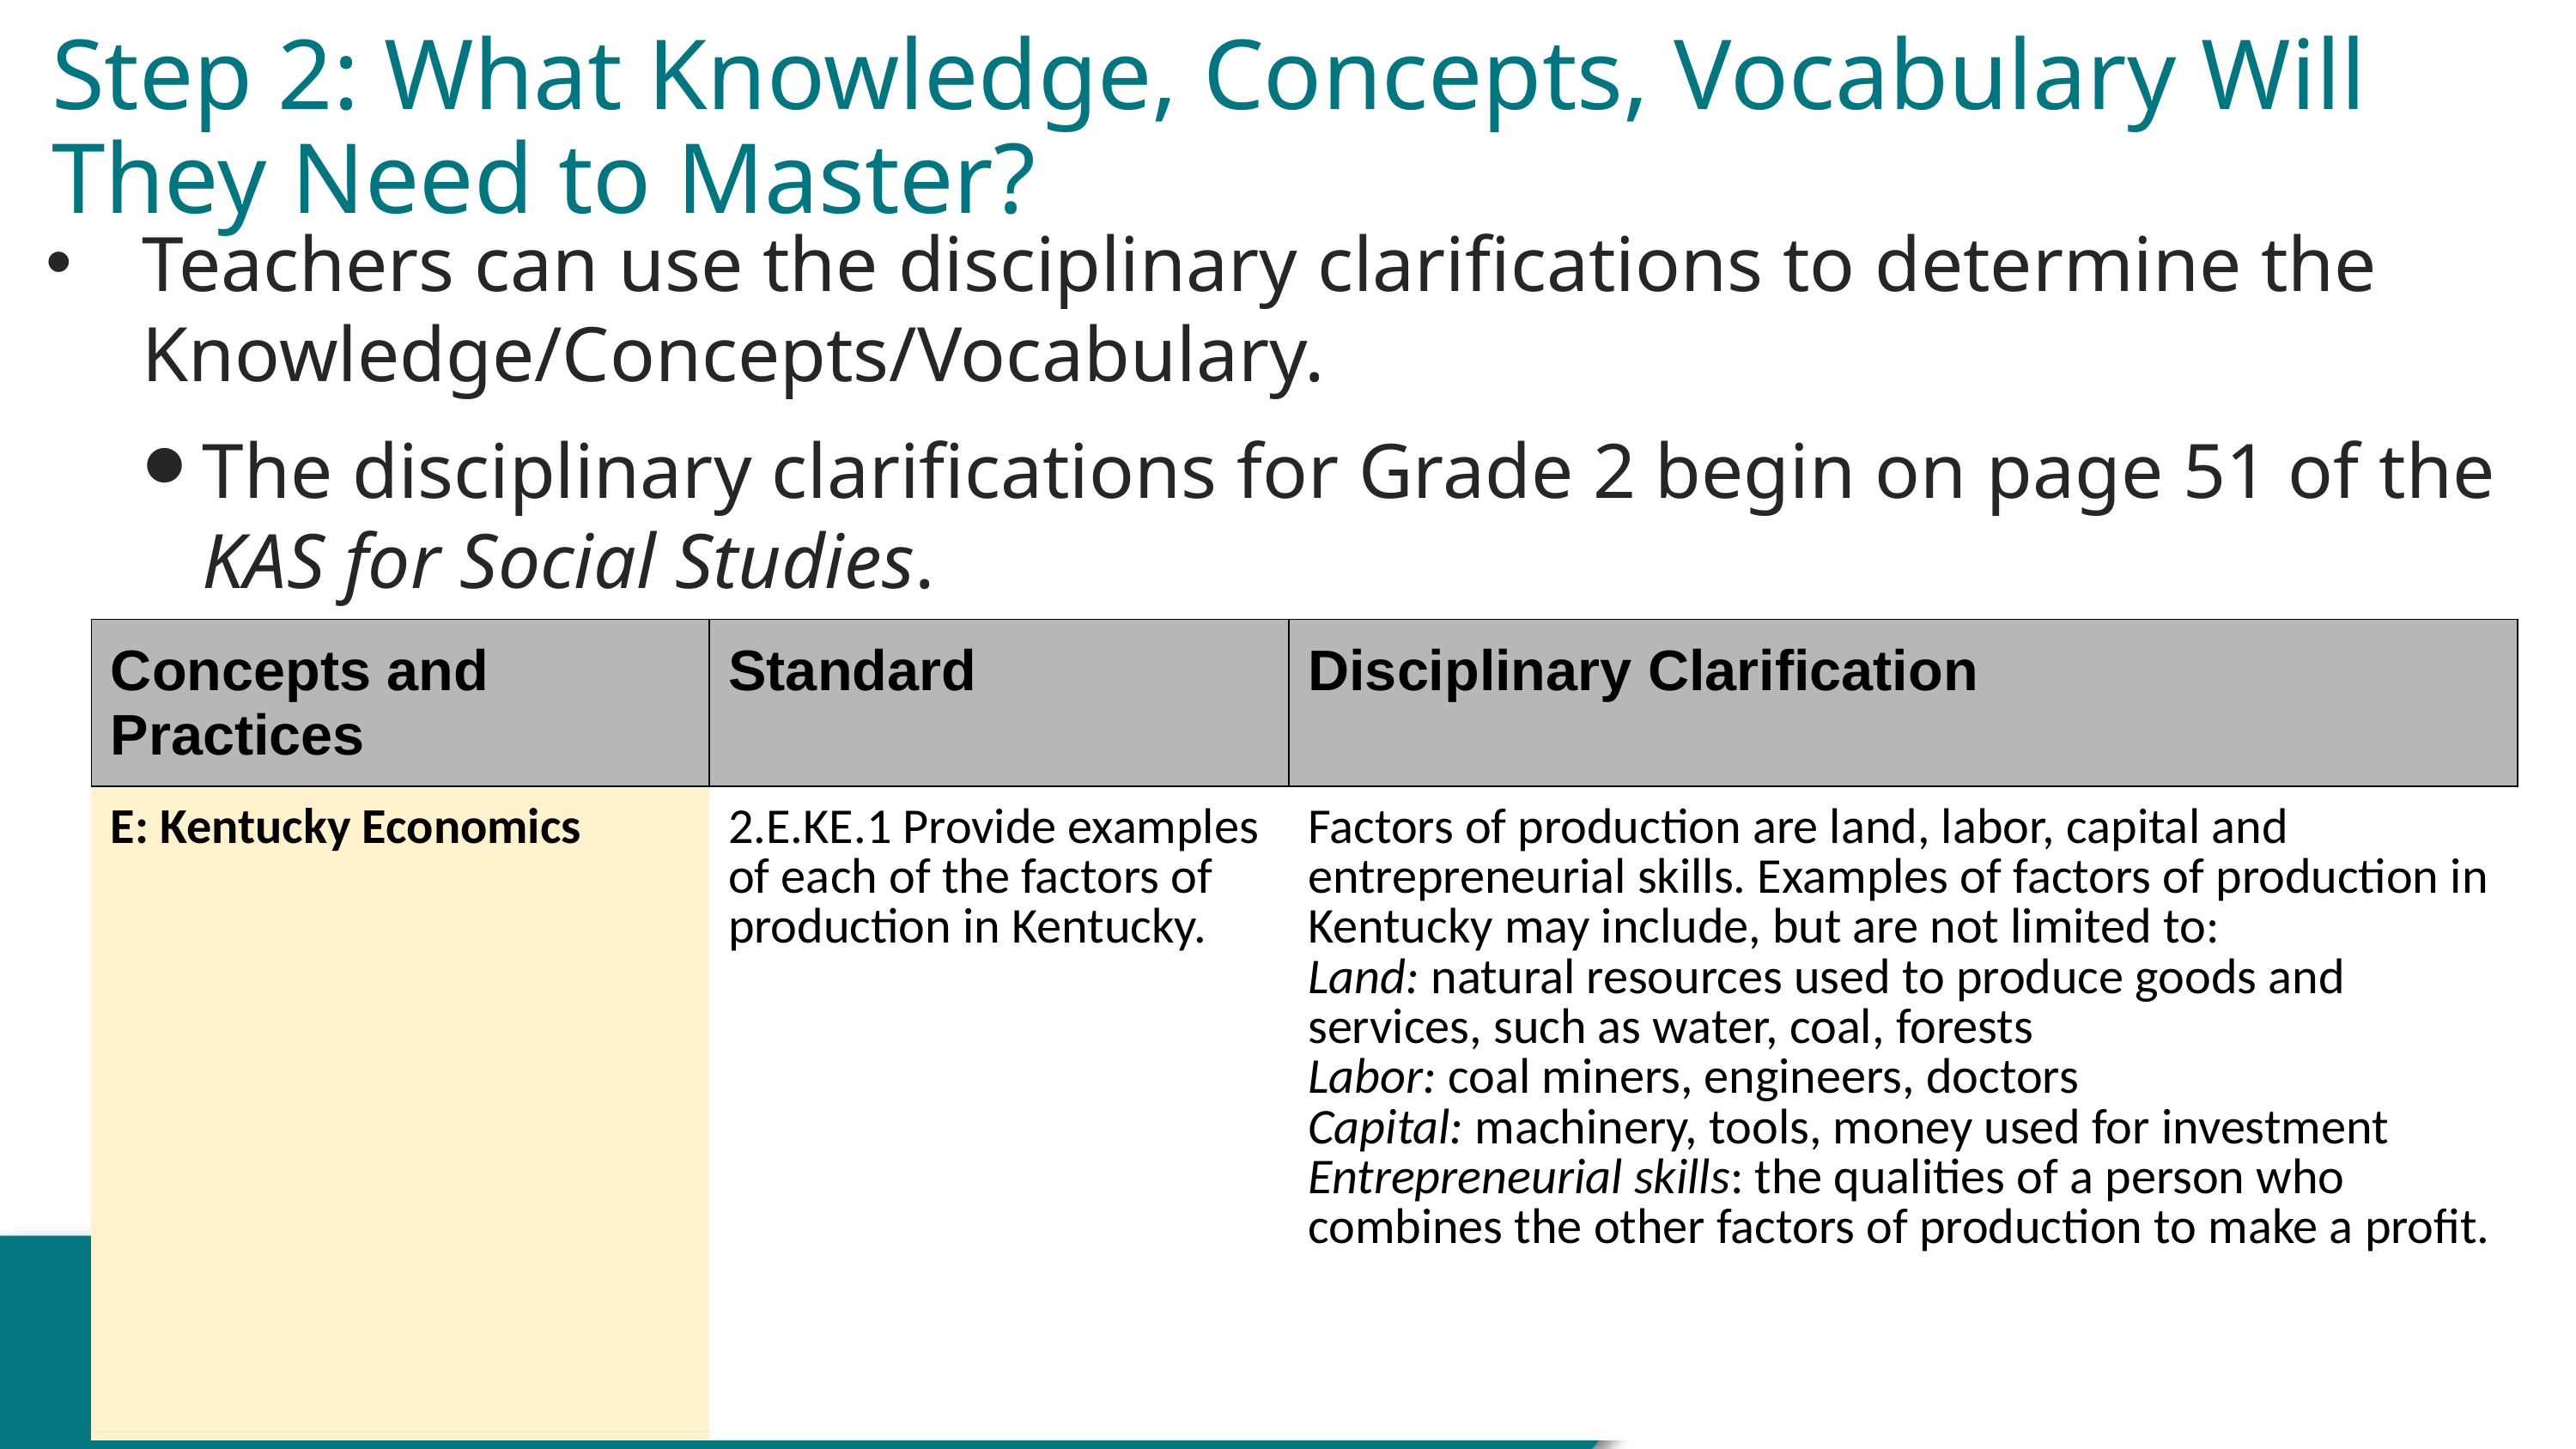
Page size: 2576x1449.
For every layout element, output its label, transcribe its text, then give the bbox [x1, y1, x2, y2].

text_box Teachers can use the disciplinary clarifications to determine the Knowledge/Concepts/Vocabulary. The disciplinary clarifications for Grade 2 begin on page 51 of the KAS for Social Studies. [26, 206, 2544, 1242]
table_header Disciplinary Clarification [1290, 620, 2517, 785]
table_cell E: Kentucky Economics [91, 787, 709, 1440]
table_header Concepts and Practices [92, 620, 708, 785]
table_header Standard [710, 620, 1288, 785]
table_cell 2.E.KE.1 Provide examples of each of the factors of production in Kentucky. [709, 787, 1289, 1440]
table_cell Factors of production are land, labor, capital and entrepreneurial skills. Examples of factors of production in Kentucky may include, but are not limited to: Land: natural resources used to produce goods and services, such as water, coal, forests Labor: coal miners, engineers, doctors Capital: machinery, tools, money used for investment Entrepreneurial skills: the qualities of a person who combines the other factors of production to make a profit. [1289, 787, 2518, 1440]
picture [0, 0, 2576, 1449]
title Step 2: What Knowledge, Concepts, Vocabulary Will They Need to Master? [32, 15, 2491, 206]
